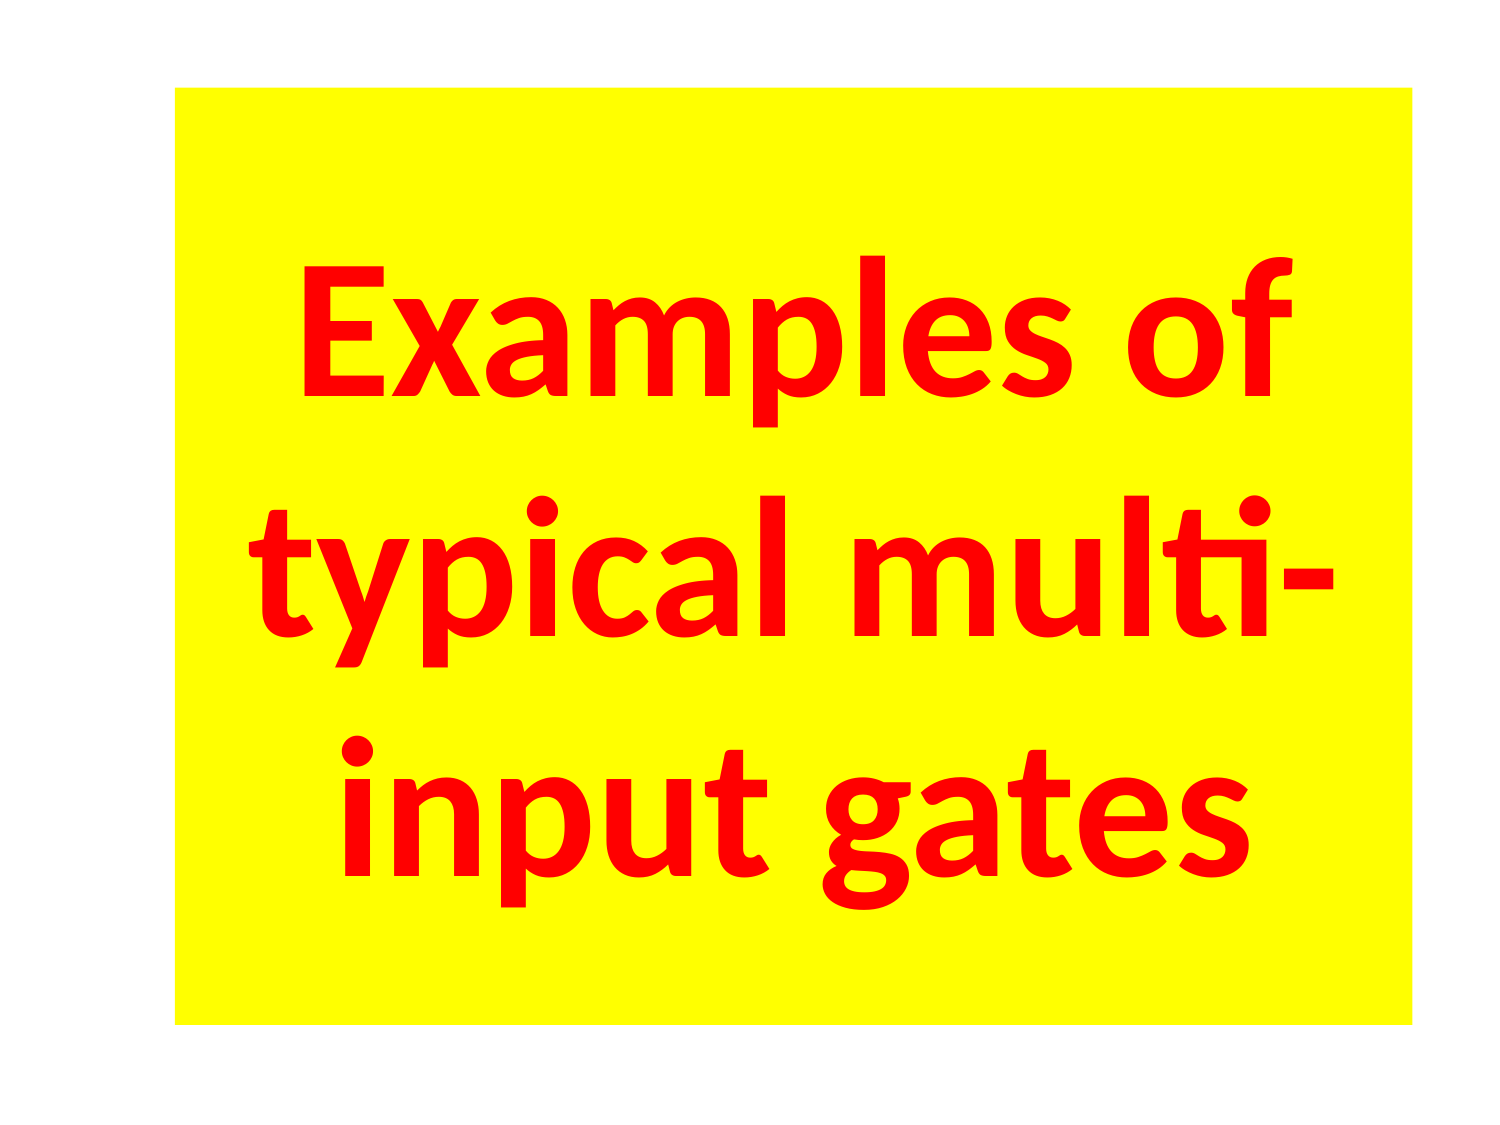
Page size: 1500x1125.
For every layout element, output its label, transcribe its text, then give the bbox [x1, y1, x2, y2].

title Examples of typical multi-input gates [174, 87, 1413, 1025]
